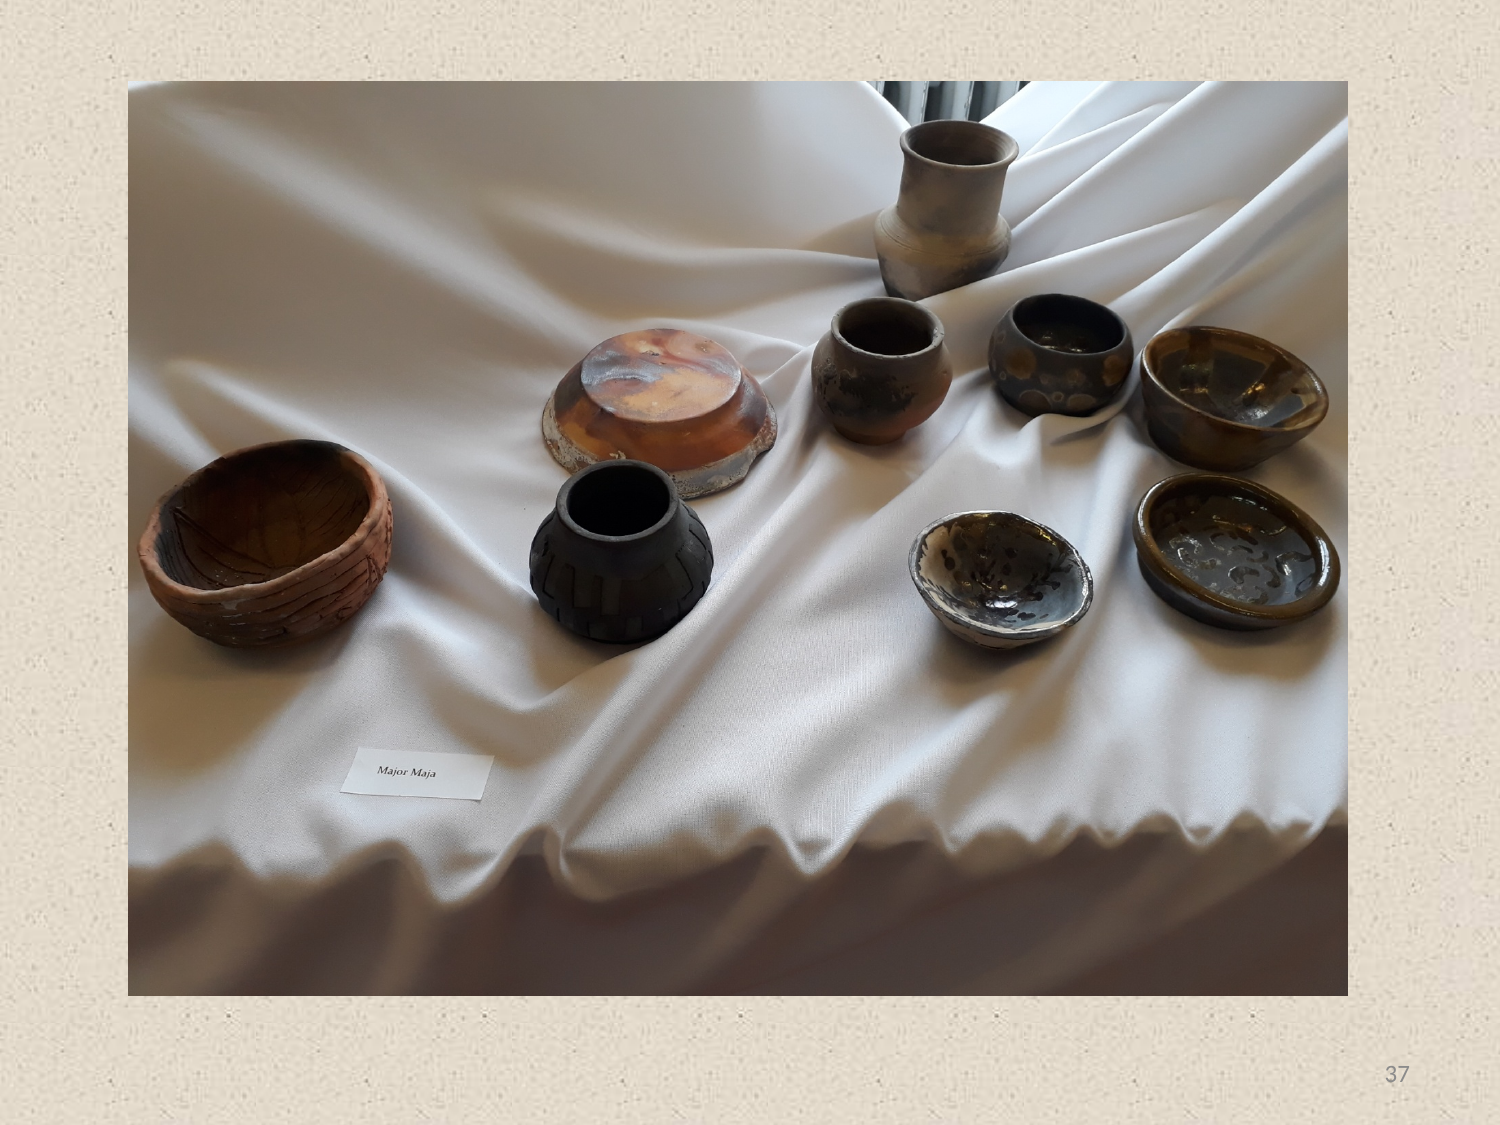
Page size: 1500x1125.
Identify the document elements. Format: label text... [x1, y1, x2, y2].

picture [0, 0, 1500, 1125]
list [128, 81, 1348, 997]
slide_number 37 [1074, 1042, 1425, 1103]
